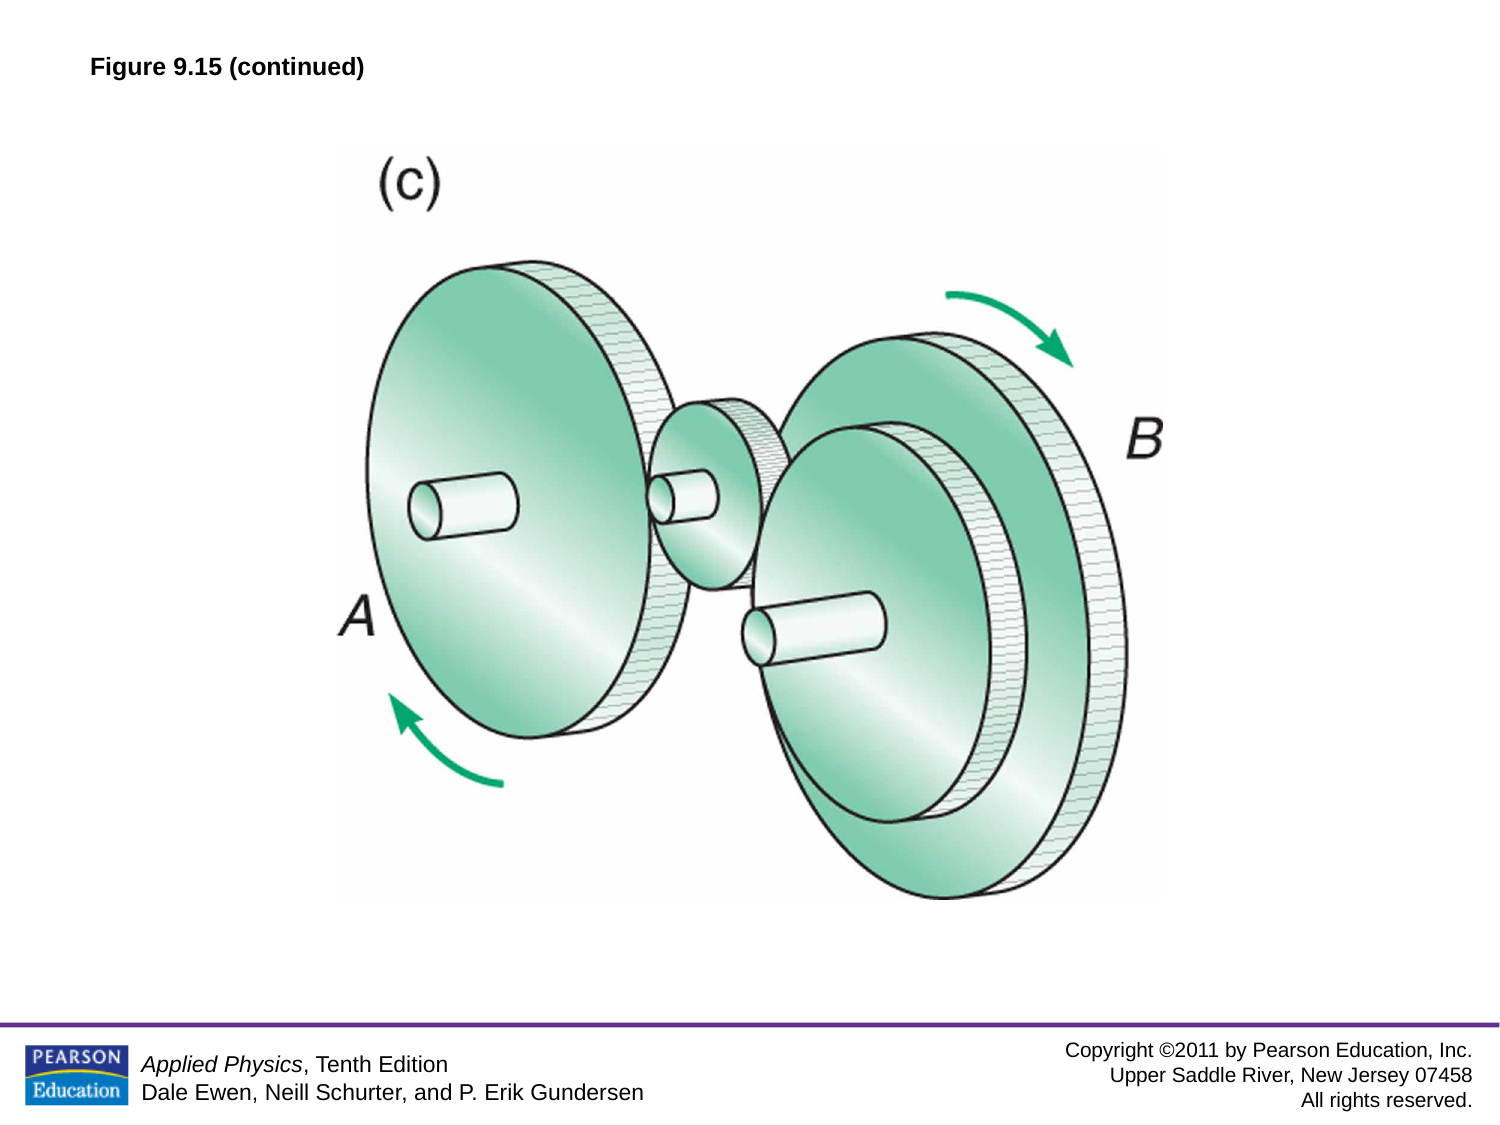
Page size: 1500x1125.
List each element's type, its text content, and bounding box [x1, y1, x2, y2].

picture [24, 1044, 130, 1107]
title Figure 9.15 (continued) [74, 29, 1426, 101]
picture [336, 149, 1164, 900]
